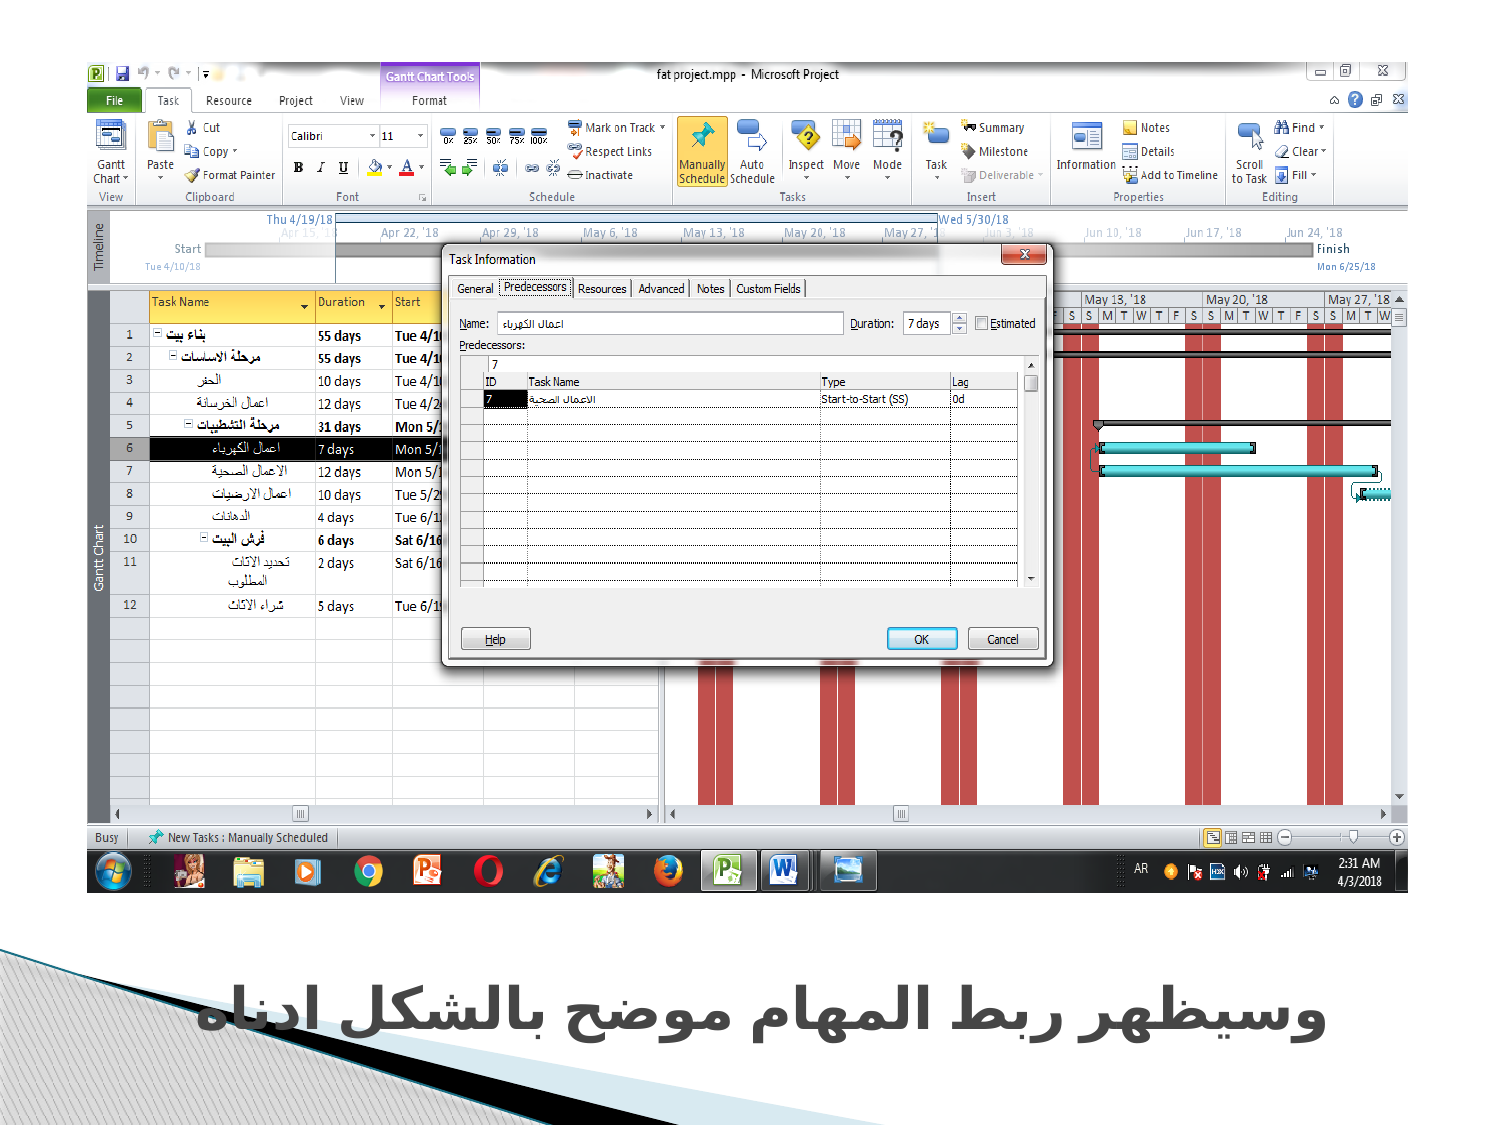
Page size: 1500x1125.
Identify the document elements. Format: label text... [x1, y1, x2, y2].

title وسيظهر ربط المهام موضح بالشكل ادناه [87, 912, 1438, 1100]
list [87, 62, 1409, 893]
